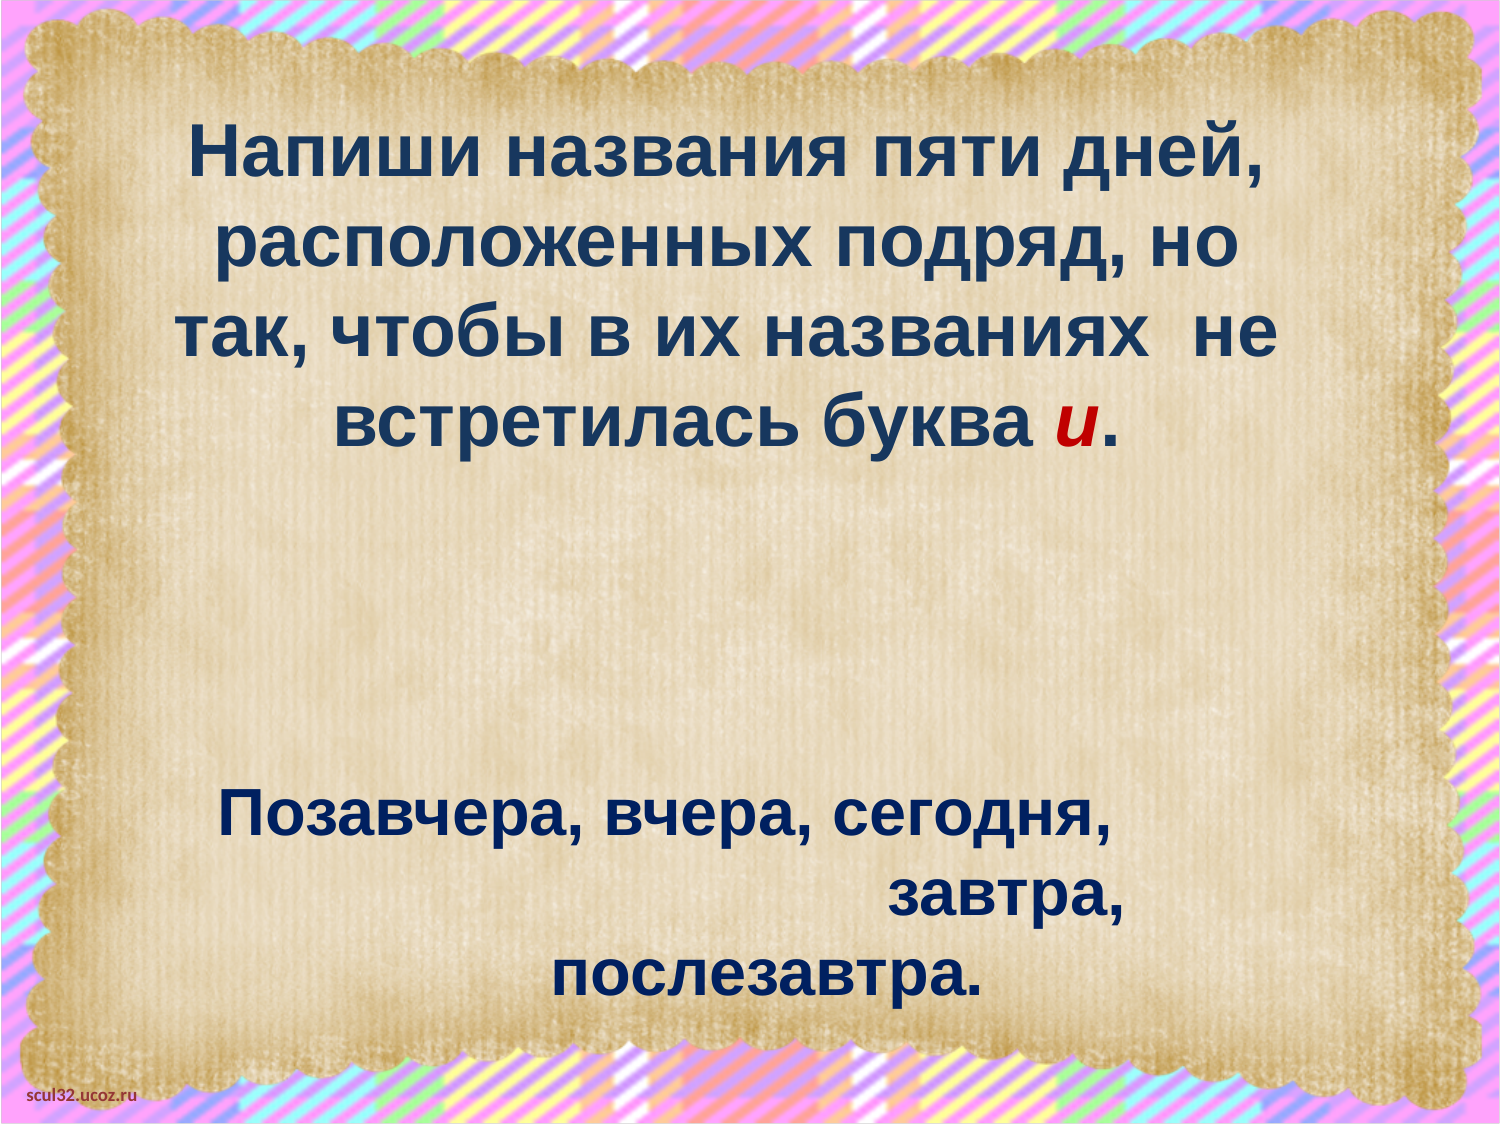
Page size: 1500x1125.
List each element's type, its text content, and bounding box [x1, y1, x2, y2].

text_box Напиши названия пяти дней, расположенных подряд, но так, чтобы в их названиях не встретилась буква и. [152, 93, 1301, 469]
text_box Позавчера, вчера, сегодня, завтра, послезавтра. [199, 761, 1336, 1017]
picture [0, 0, 1500, 1125]
